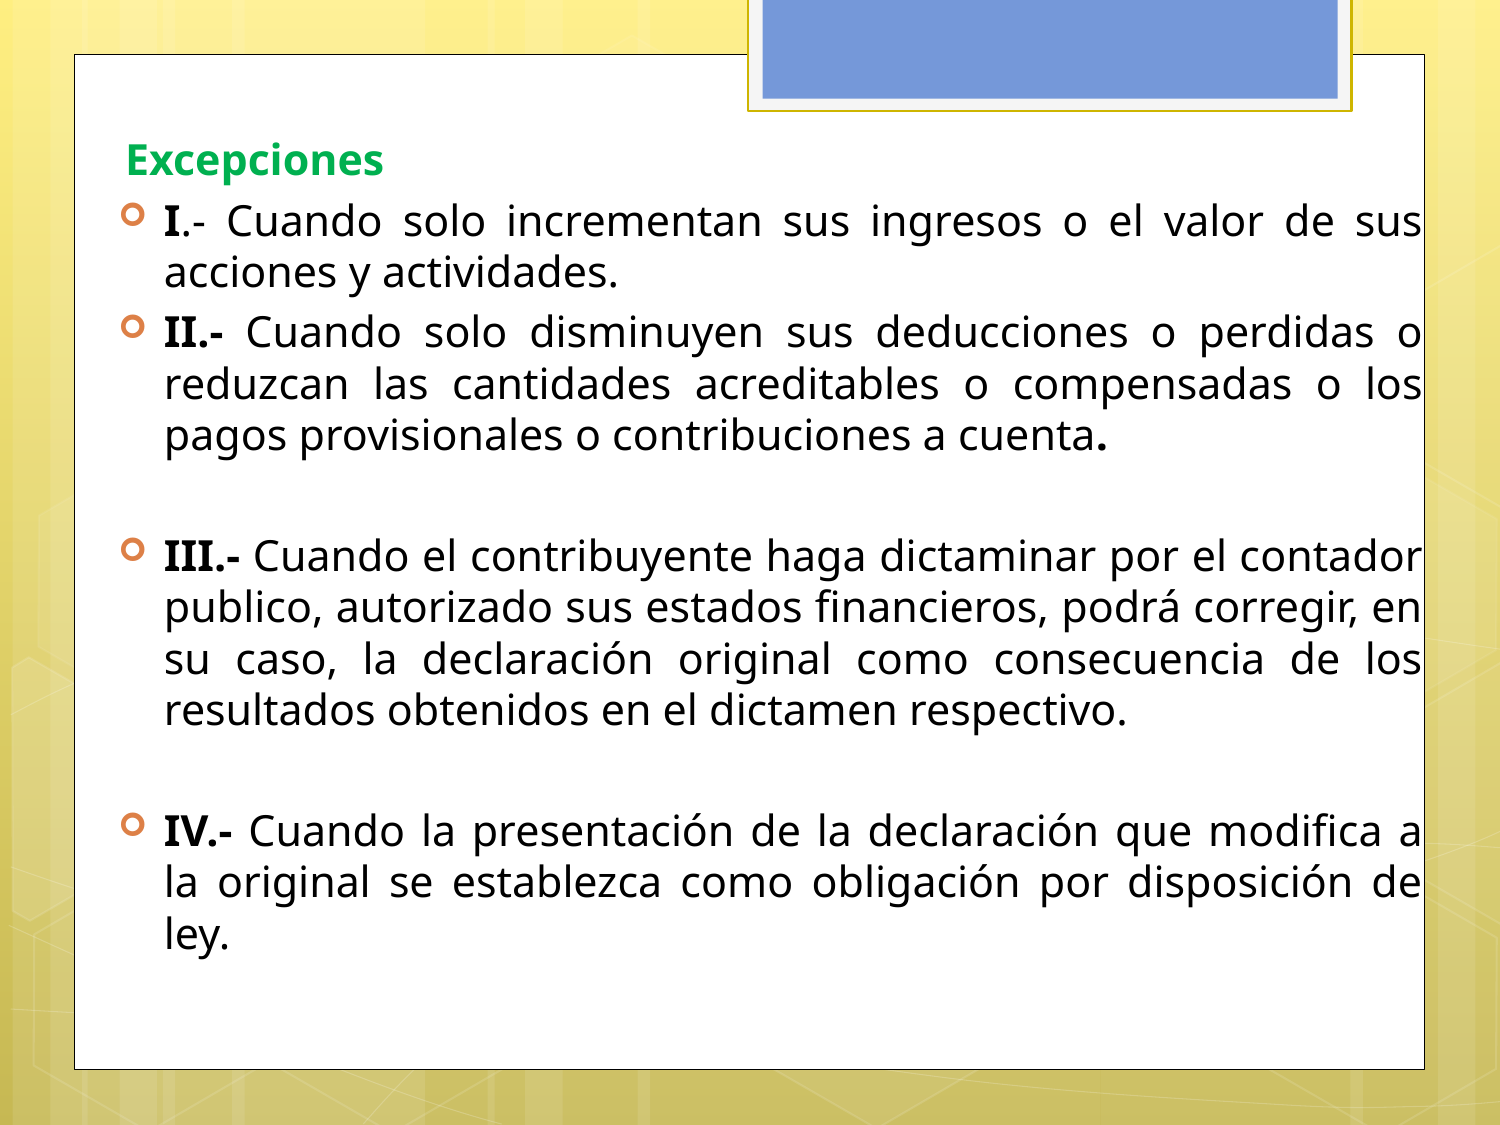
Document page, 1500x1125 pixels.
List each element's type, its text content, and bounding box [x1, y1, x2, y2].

list Excepciones I.- Cuando solo incrementan sus ingresos o el valor de sus acciones y actividades. II.- Cuando solo disminuyen sus deducciones o perdidas o reduzcan las cantidades acreditables o compensadas o los pagos provisionales o contribuciones a cuenta. III.- Cuando el contribuyente haga dictaminar por el contador publico, autorizado sus estados financieros, podrá corregir, en su caso, la declaración original como consecuencia de los resultados obtenidos en el dictamen respectivo. IV.- Cuando la presentación de la declaración que modifica a la original se establezca como obligación por disposición de ley. [100, 125, 1438, 1000]
